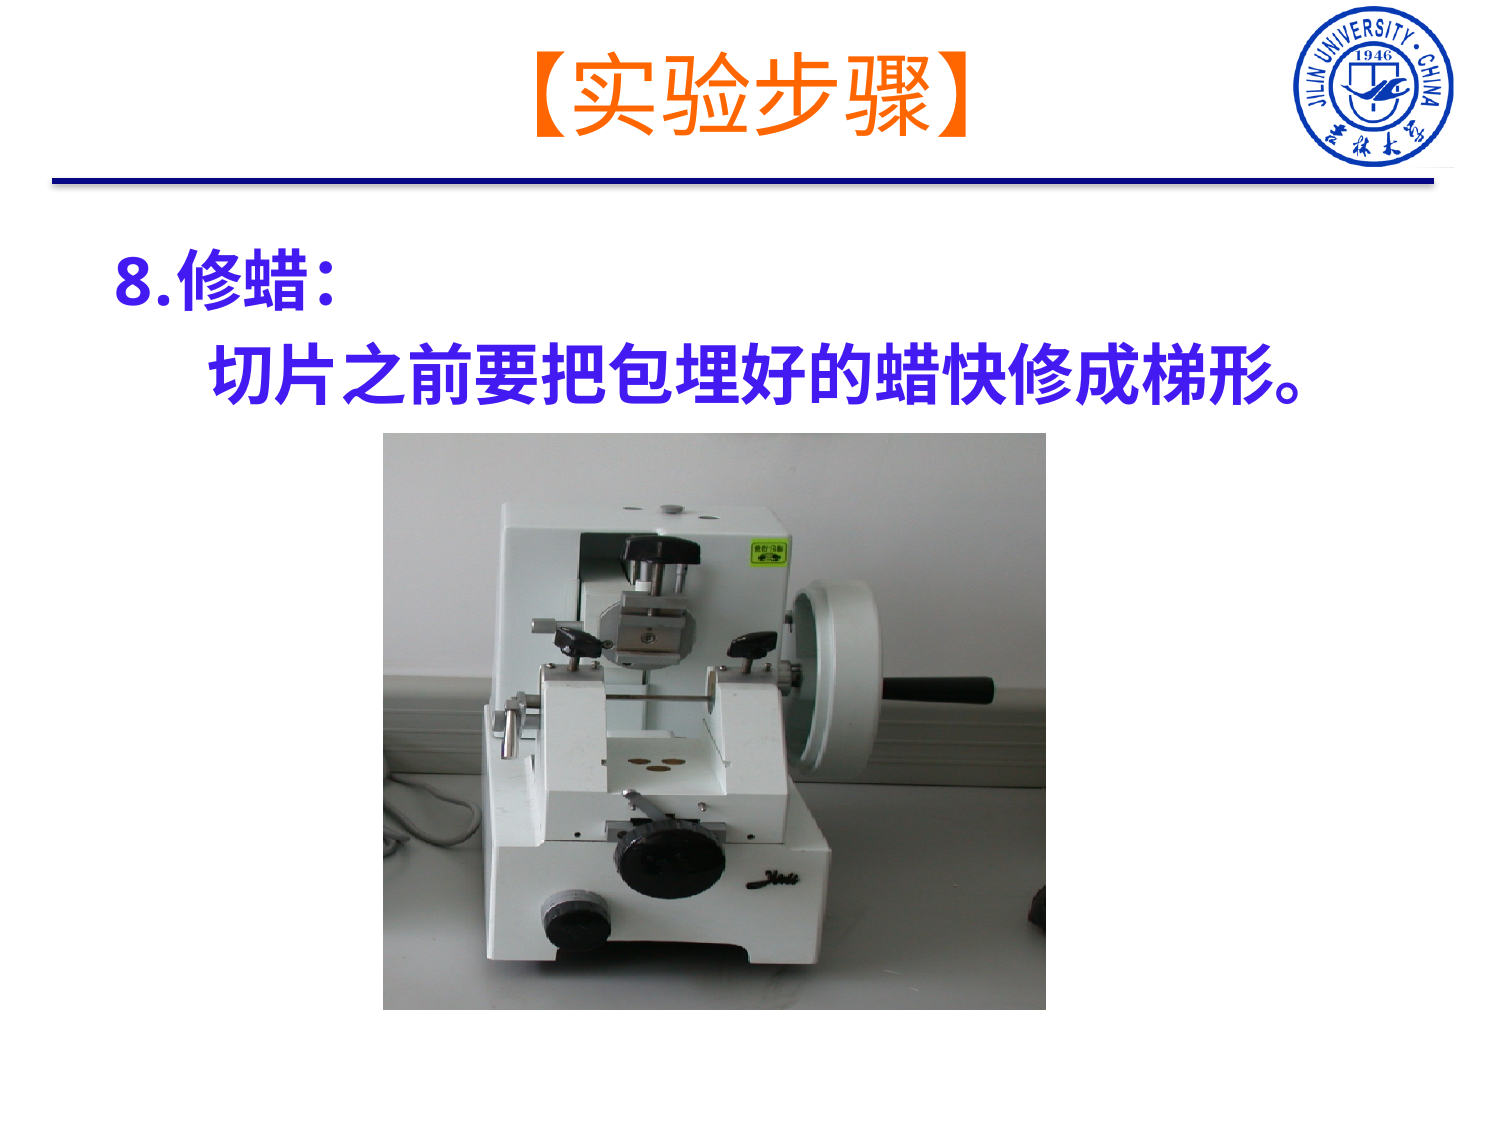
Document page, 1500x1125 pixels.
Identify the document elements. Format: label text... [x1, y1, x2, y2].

picture [383, 432, 1046, 1011]
text_box 修蜡： 切片之前要把包埋好的蜡快修成梯形。 [100, 231, 1500, 516]
text_box 【实验步骤】 [76, 0, 1427, 187]
picture [1427, 4, 1454, 168]
